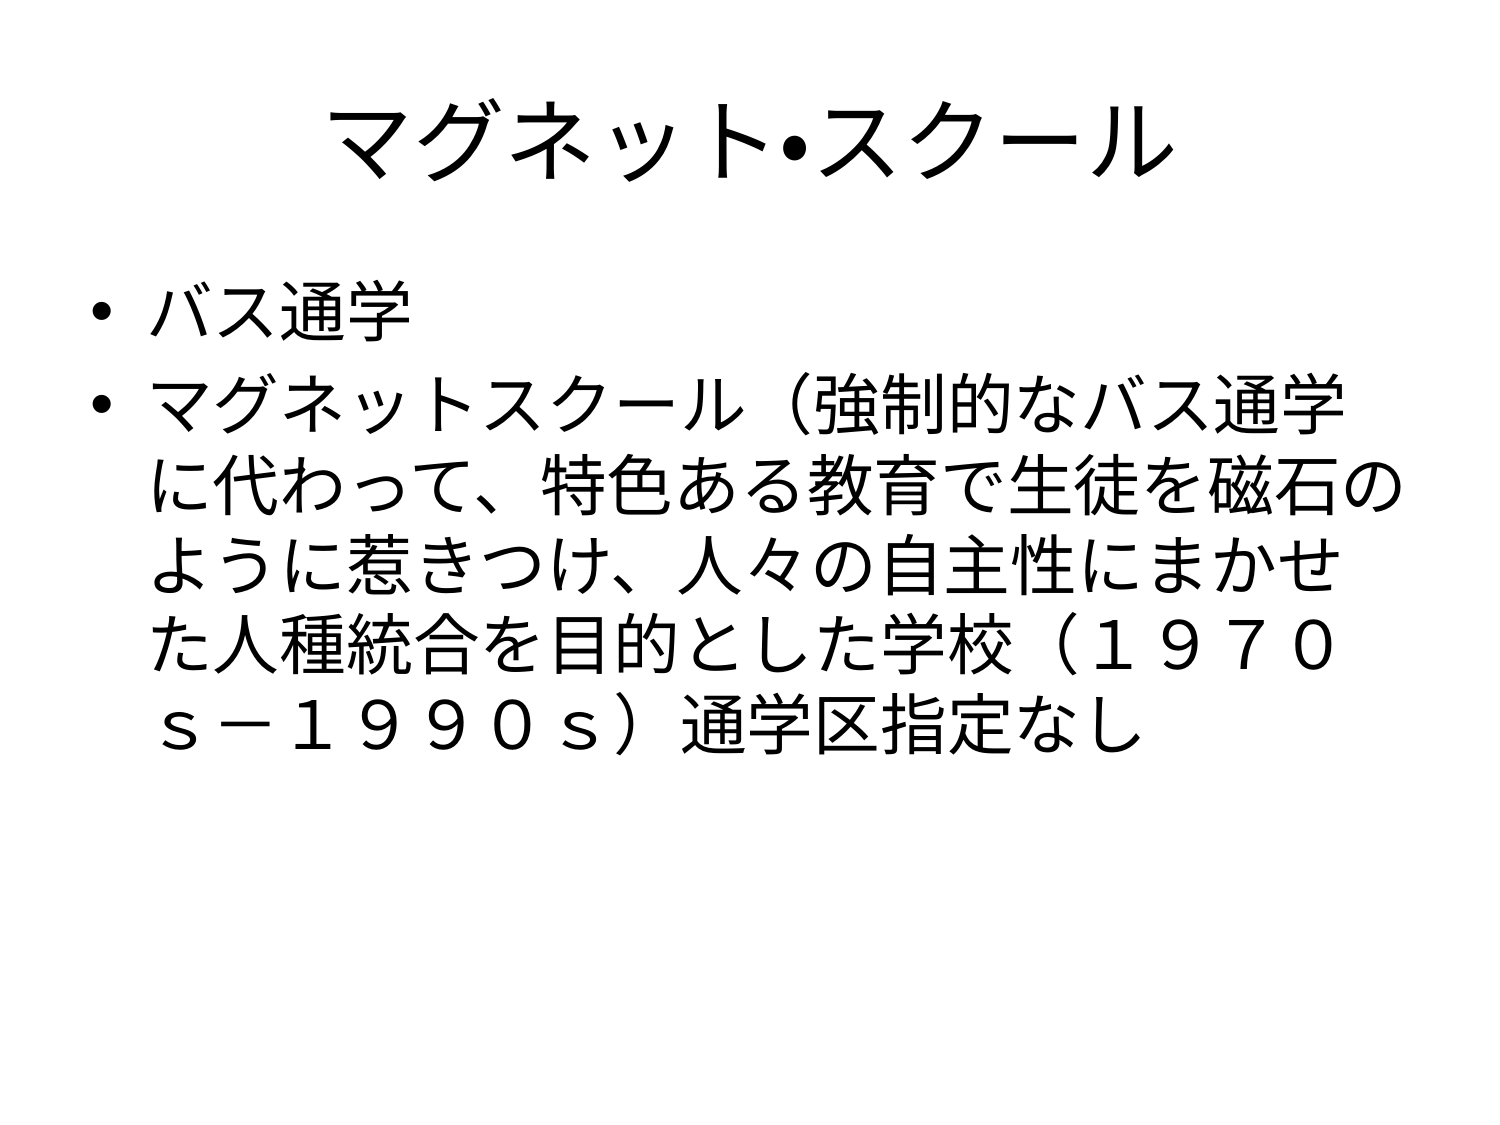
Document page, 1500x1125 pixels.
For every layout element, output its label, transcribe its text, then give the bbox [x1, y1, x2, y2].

title マグネット・スクール [75, 45, 1425, 233]
list バス通学 マグネットスクール（強制的なバス通学に代わって、特色ある教育で生徒を磁石のように惹きつけ、人々の自主性にまかせた人種統合を目的とした学校（１９７０ｓ－１９９０ｓ）通学区指定なし [75, 262, 1425, 1005]
